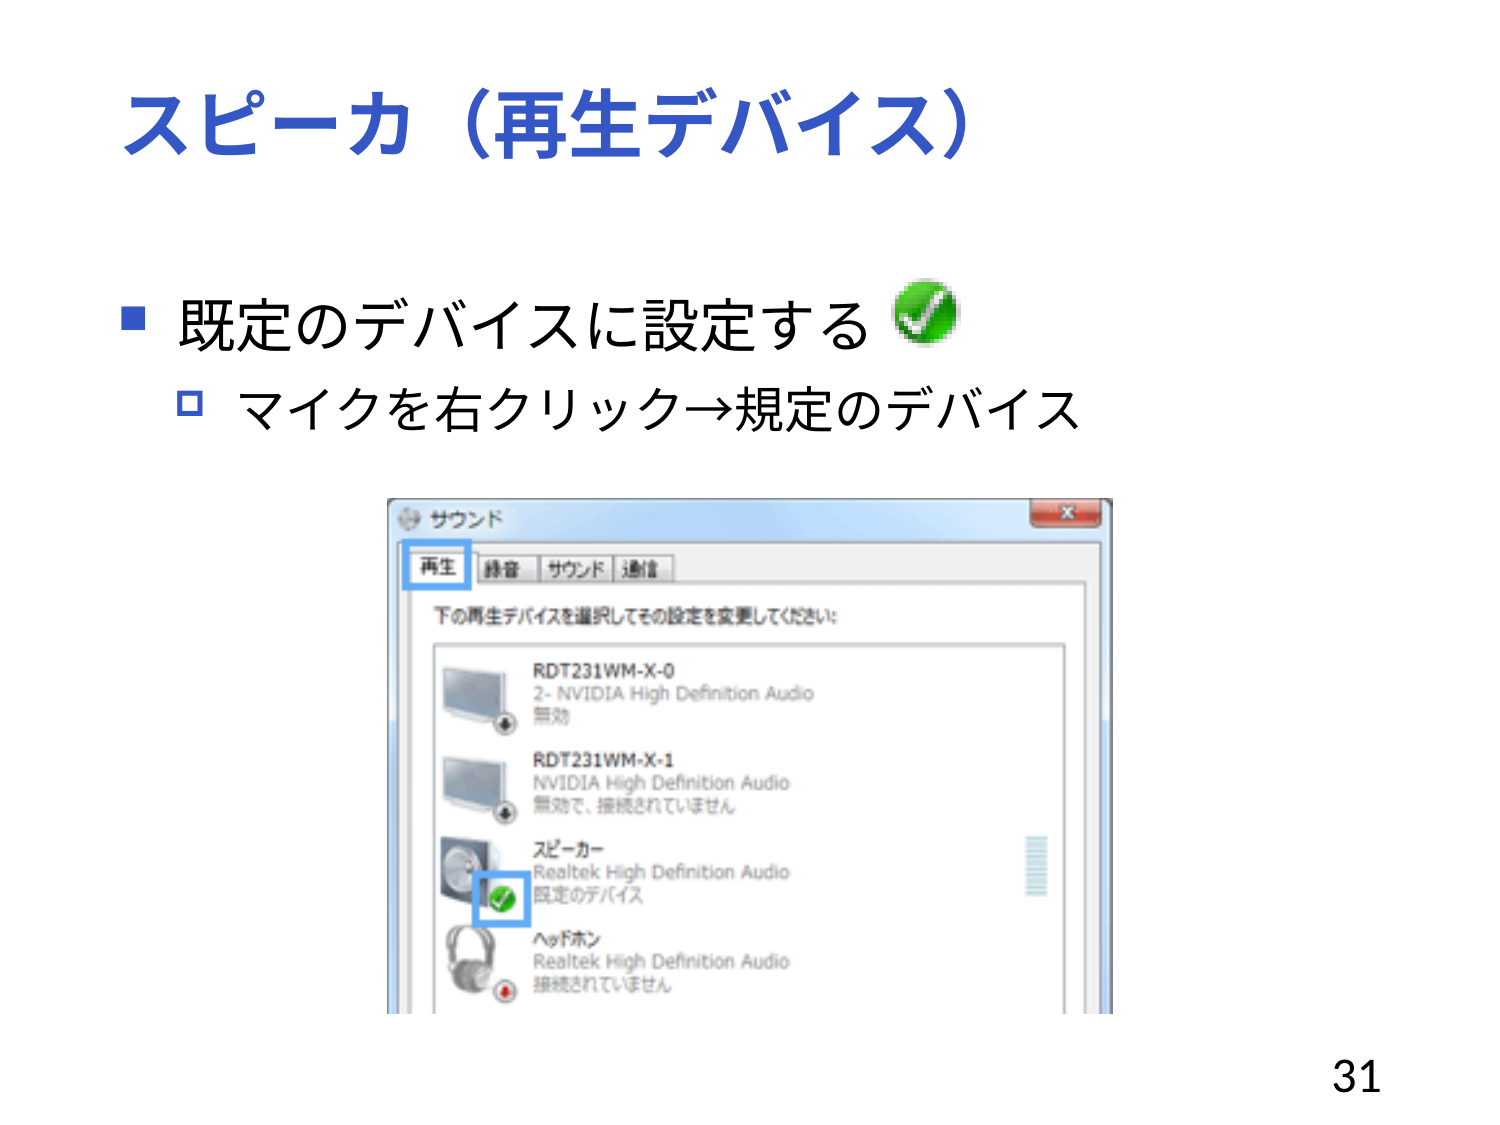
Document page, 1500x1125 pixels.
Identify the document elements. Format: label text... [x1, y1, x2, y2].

picture [387, 498, 1113, 1014]
list 既定のデバイスに設定する マイクを右クリック→規定のデバイス [103, 267, 1397, 981]
slide_number 31 [1059, 1042, 1397, 1103]
picture [891, 278, 961, 348]
title スピーカ（再生デバイス） [103, 19, 1397, 237]
